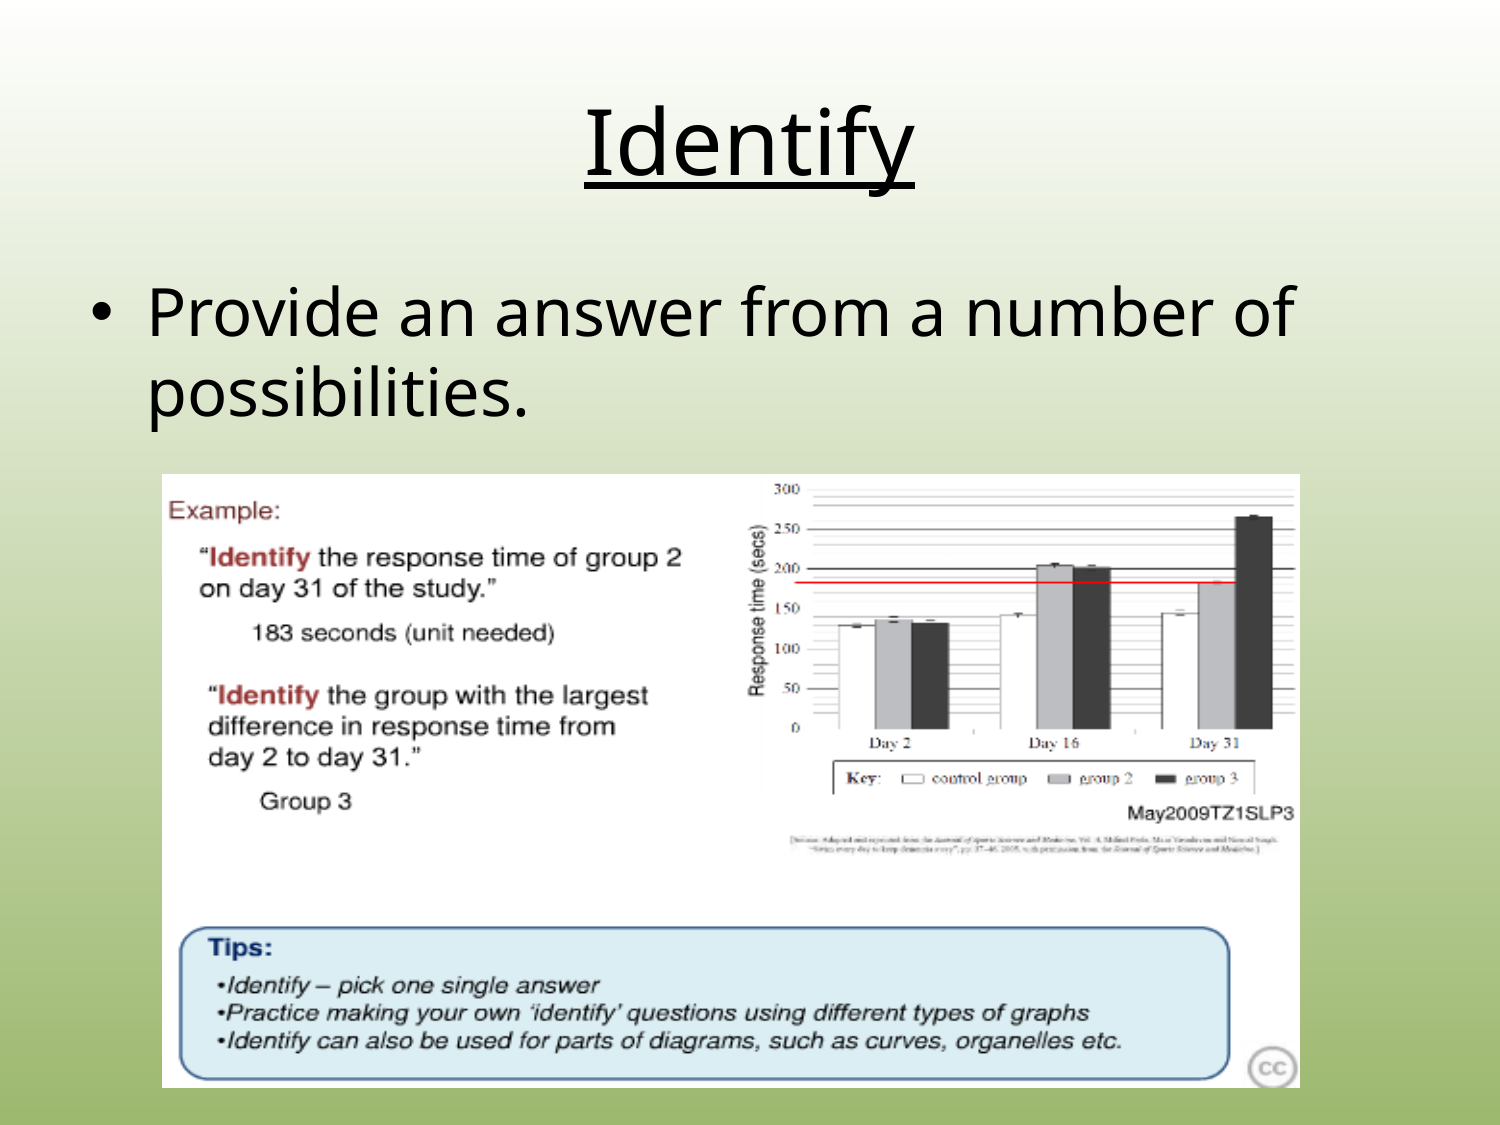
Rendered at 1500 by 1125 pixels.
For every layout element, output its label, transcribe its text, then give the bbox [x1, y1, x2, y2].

title Identify [74, 44, 1426, 233]
list Provide an answer from a number of possibilities. [74, 262, 1426, 1006]
picture [162, 474, 1301, 1088]
